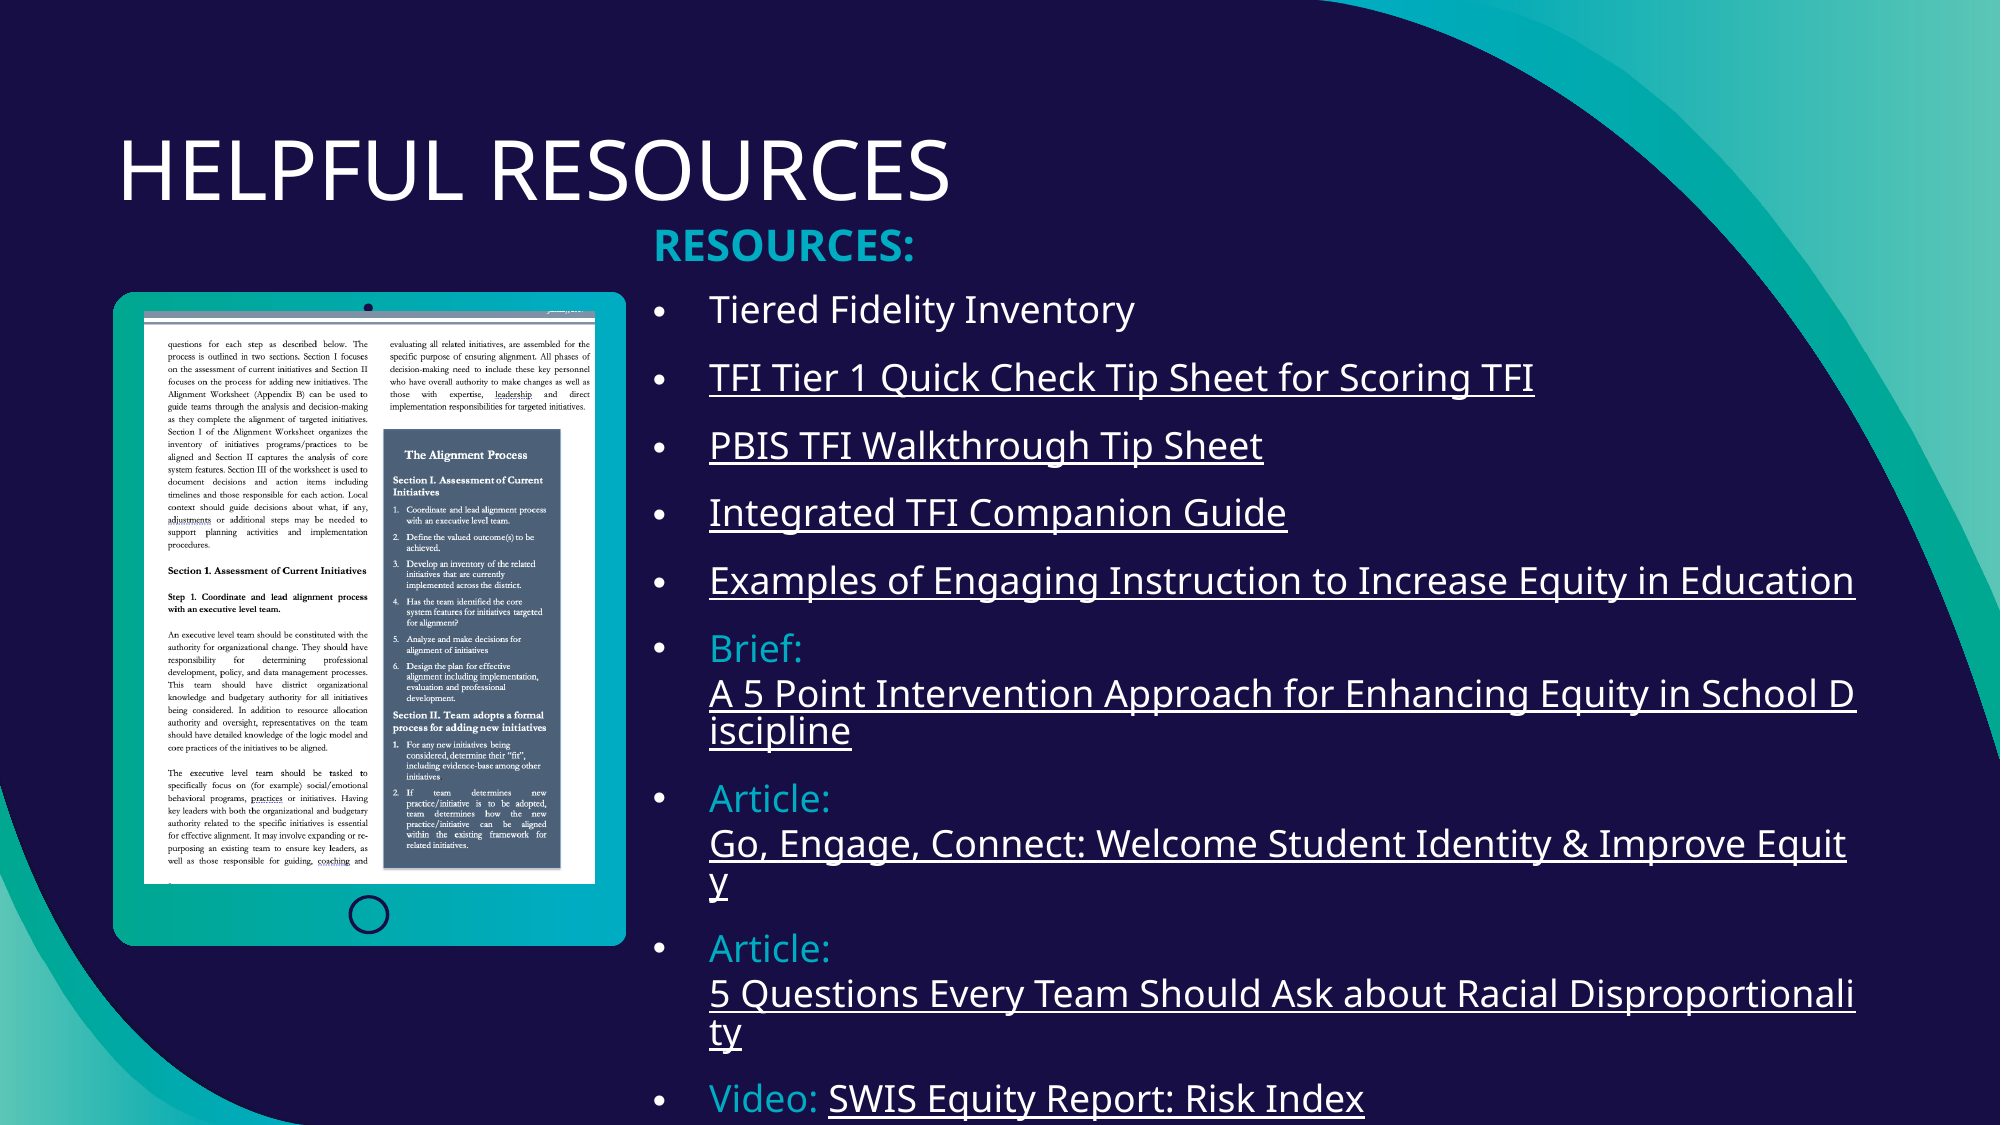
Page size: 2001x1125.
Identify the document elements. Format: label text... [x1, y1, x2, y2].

title HELPFUL RESOURCES [74, 96, 1942, 236]
picture [144, 311, 595, 885]
text_box RESOURCES: Tiered Fidelity Inventory TFI Tier 1 Quick Check Tip Sheet for Scoring TFI PBIS TFI Walkthrough Tip Sheet Integrated TFI Companion Guide Examples of Engaging Instruction to Increase Equity in Education Brief: A 5 Point Intervention Approach for Enhancing Equity in School Discipline Article: Go, Engage, Connect: Welcome Student Identity & Improve Equity Article: 5 Questions Every Team Should Ask about Racial Disproportionality Video: SWIS Equity Report: Risk Index [633, 285, 1882, 946]
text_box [112, 291, 627, 947]
